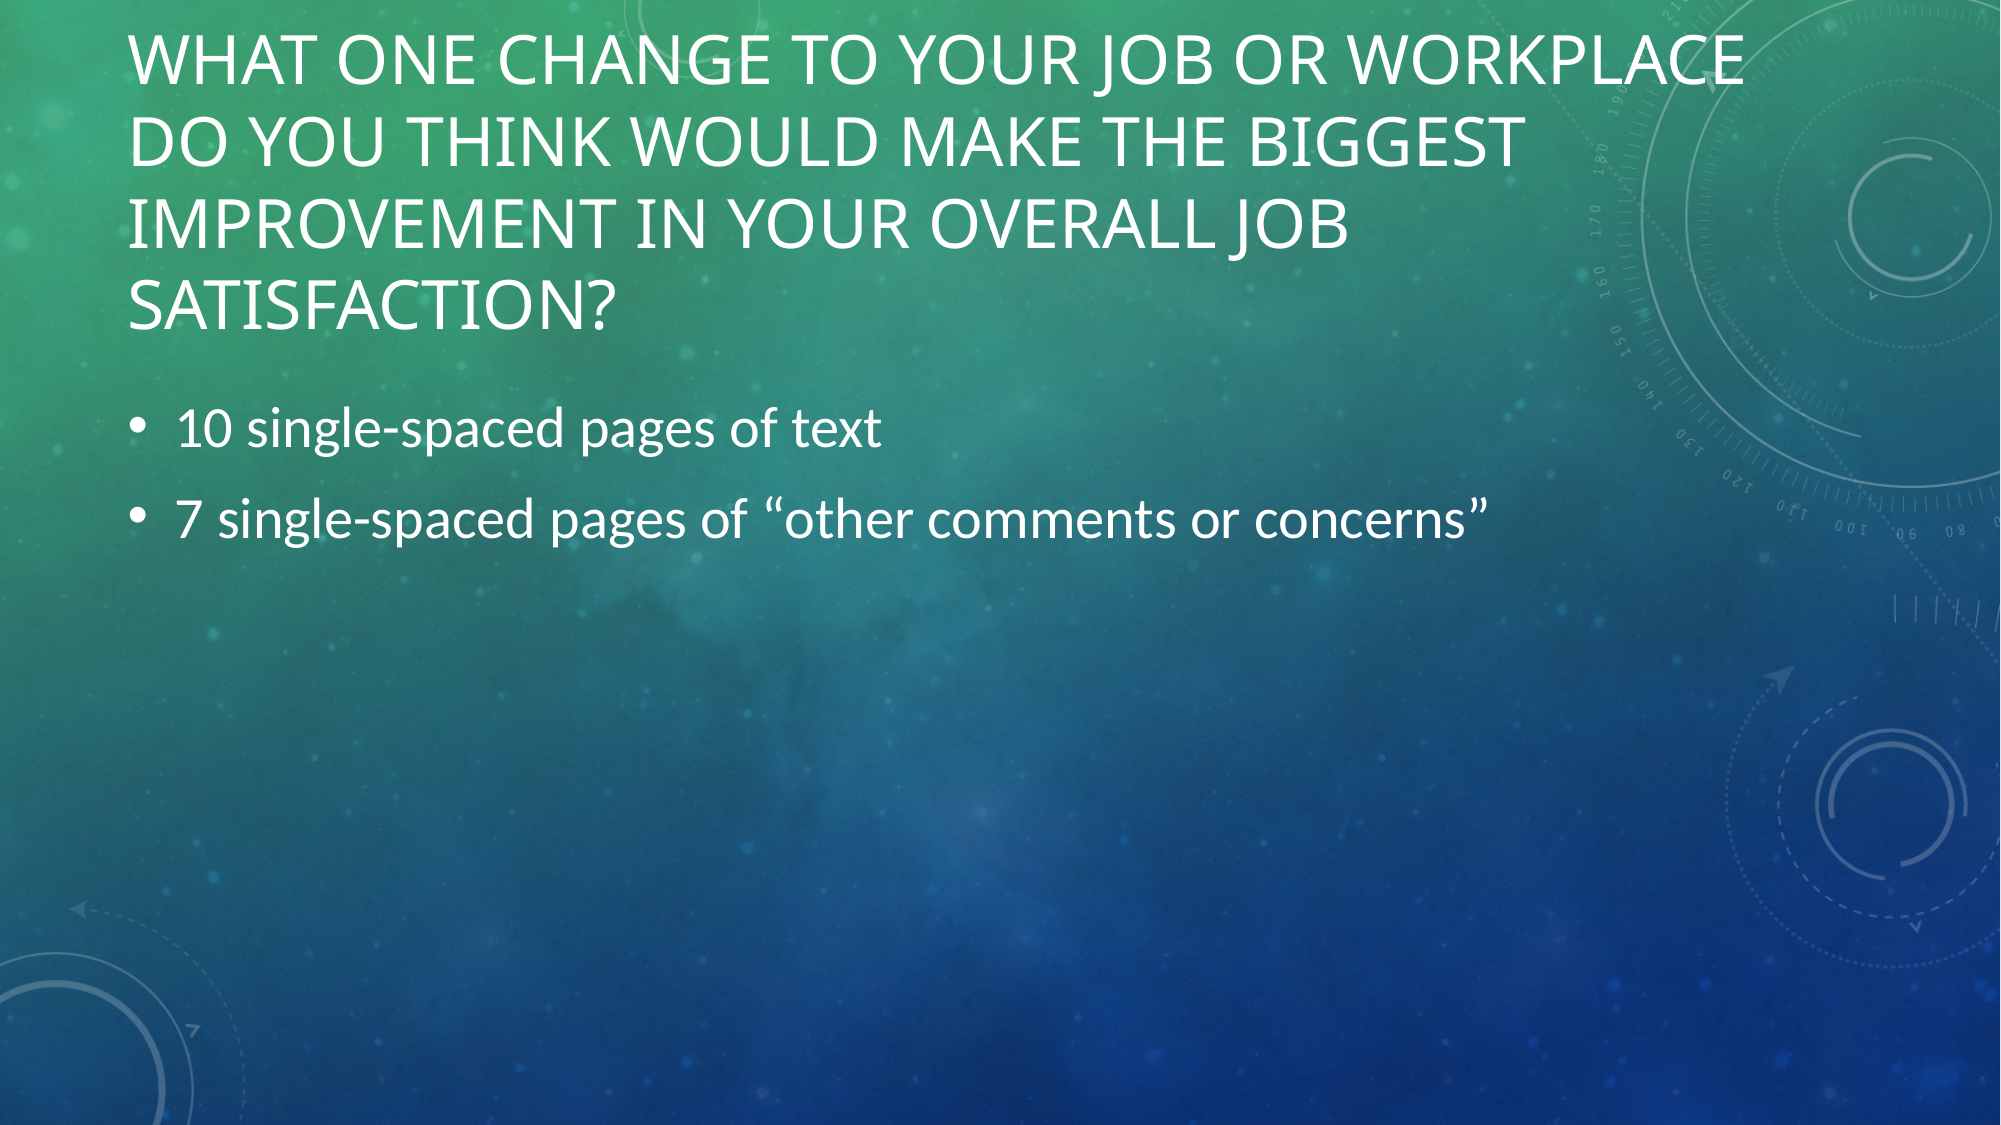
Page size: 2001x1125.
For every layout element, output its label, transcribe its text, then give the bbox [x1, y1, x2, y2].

list 10 single-spaced pages of text 7 single-spaced pages of “other comments or concerns” [112, 351, 1775, 588]
picture [0, 0, 2001, 1125]
title What one change to your job or workplace do you think would make the biggest improvement in your overall job satisfaction? [112, 8, 1775, 351]
